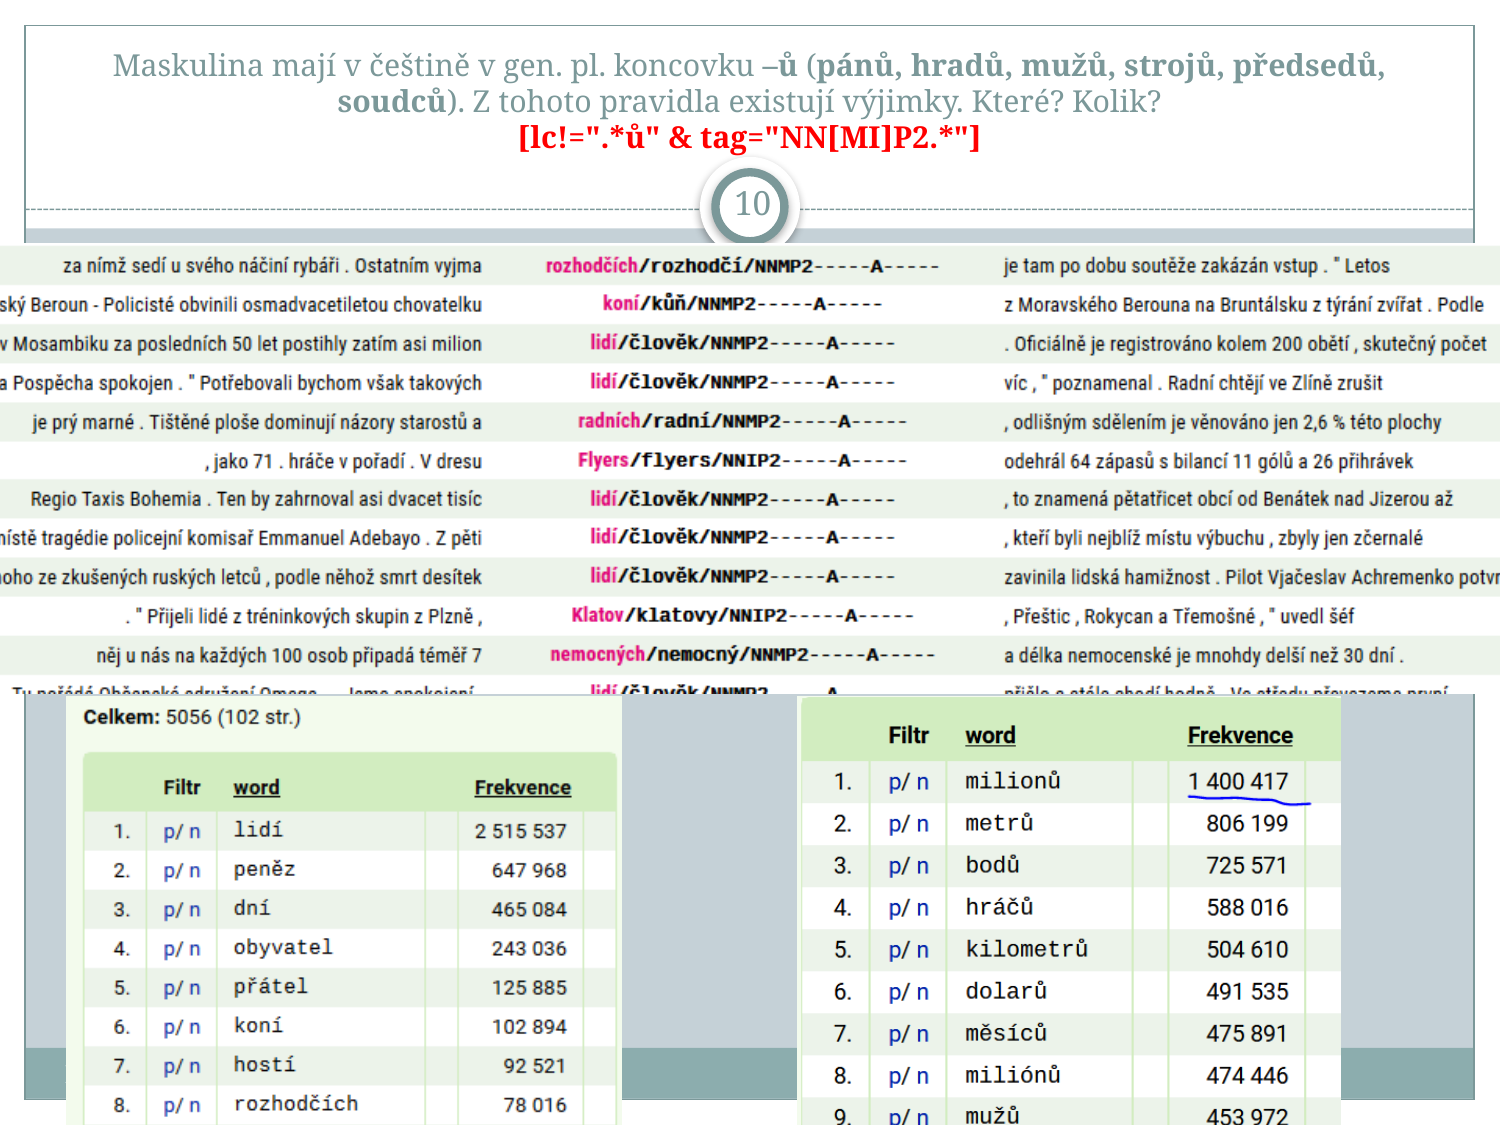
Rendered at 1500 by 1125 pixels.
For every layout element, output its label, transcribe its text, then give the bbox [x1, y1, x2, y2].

title Maskulina mají v češtině v gen. pl. koncovku –ů (pánů, hradů, mužů, strojů, předsedů, soudců). Z tohoto pravidla existují výjimky. Které? Kolik? [lc!=".*ů" & tag="NN[MI]P2.*"] [49, 37, 1450, 162]
picture [0, 243, 1500, 694]
footer DO1 [629, 1051, 638, 1112]
footer DO1 [50, 1051, 59, 1112]
picture [796, 696, 1342, 1125]
slide_number 10 [715, 168, 791, 240]
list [66, 705, 622, 1125]
